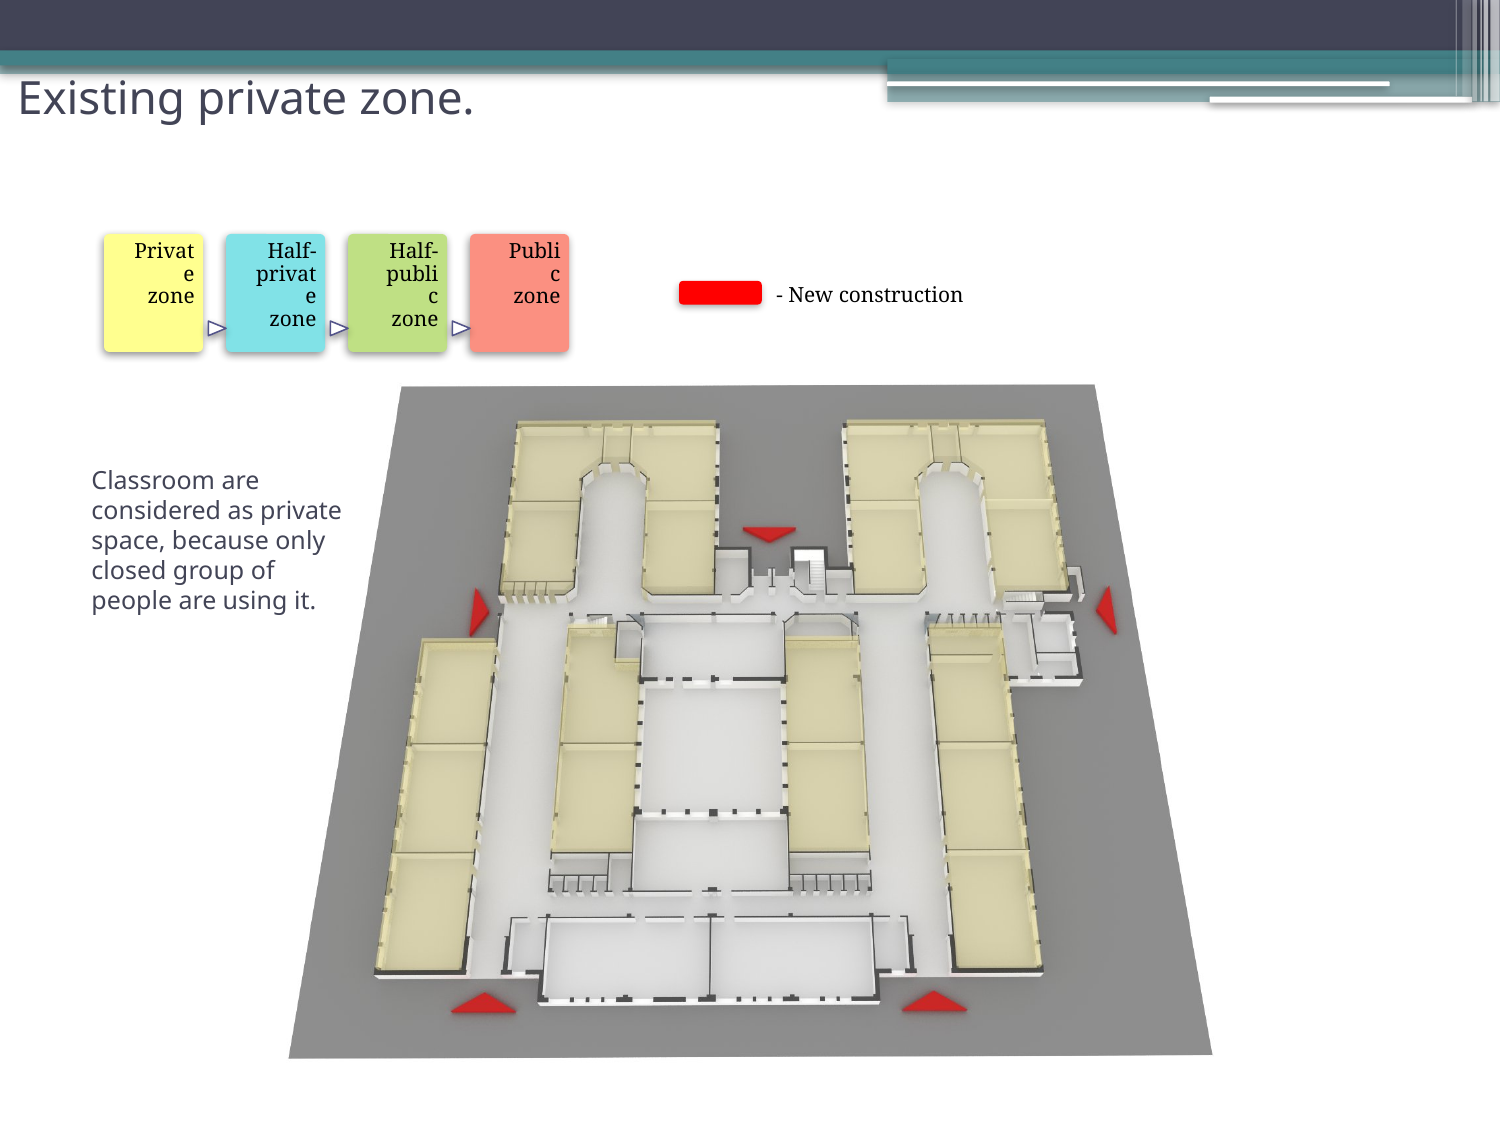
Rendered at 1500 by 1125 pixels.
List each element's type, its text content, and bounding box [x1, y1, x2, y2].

text_box Existing private zone. [2, 54, 1353, 138]
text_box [94, 243, 579, 343]
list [74, 371, 1426, 1077]
text_box [678, 280, 761, 306]
text_box - New construction [761, 273, 1187, 314]
